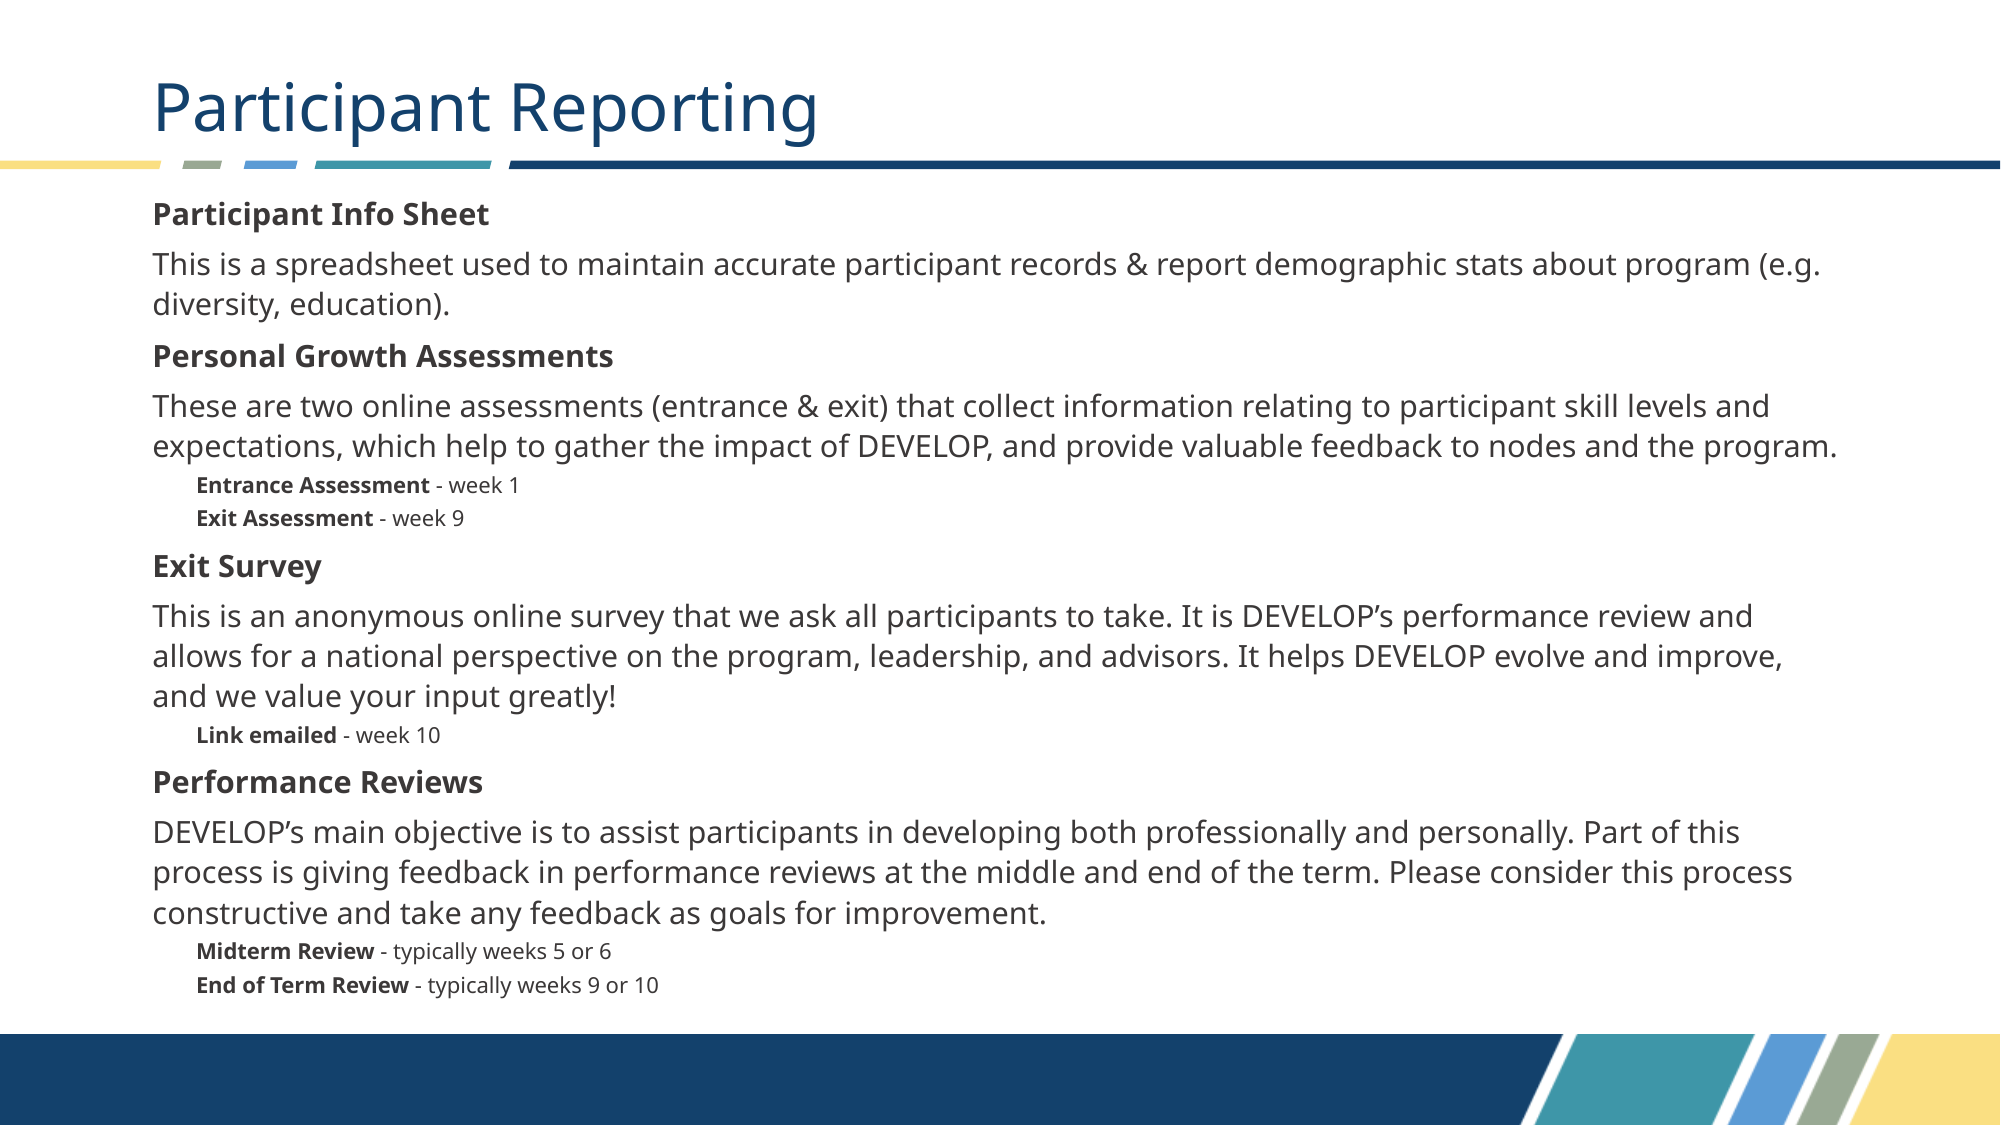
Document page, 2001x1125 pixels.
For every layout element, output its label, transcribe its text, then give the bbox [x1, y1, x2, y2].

picture [0, 1034, 2000, 1125]
title Participant Reporting [137, 59, 1863, 161]
list Participant Info Sheet This is a spreadsheet used to maintain accurate participant records & report demographic stats about program (e.g. diversity, education). Personal Growth Assessments These are two online assessments (entrance & exit) that collect information relating to participant skill levels and expectations, which help to gather the impact of DEVELOP, and provide valuable feedback to nodes and the program. Entrance Assessment - week 1 Exit Assessment - week 9 Exit Survey This is an anonymous online survey that we ask all participants to take. It is DEVELOP’s performance review and allows for a national perspective on the program, leadership, and advisors. It helps DEVELOP evolve and improve, and we value your input greatly! Link emailed - week 10 Performance Reviews DEVELOP’s main objective is to assist participants in developing both professionally and personally. Part of this process is giving feedback in performance reviews at the middle and end of the term. Please consider this process constructive and take any feedback as goals for improvement. Midterm Review - typically weeks 5 or 6 End of Term Review - typically weeks 9 or 10 [137, 183, 1863, 1064]
